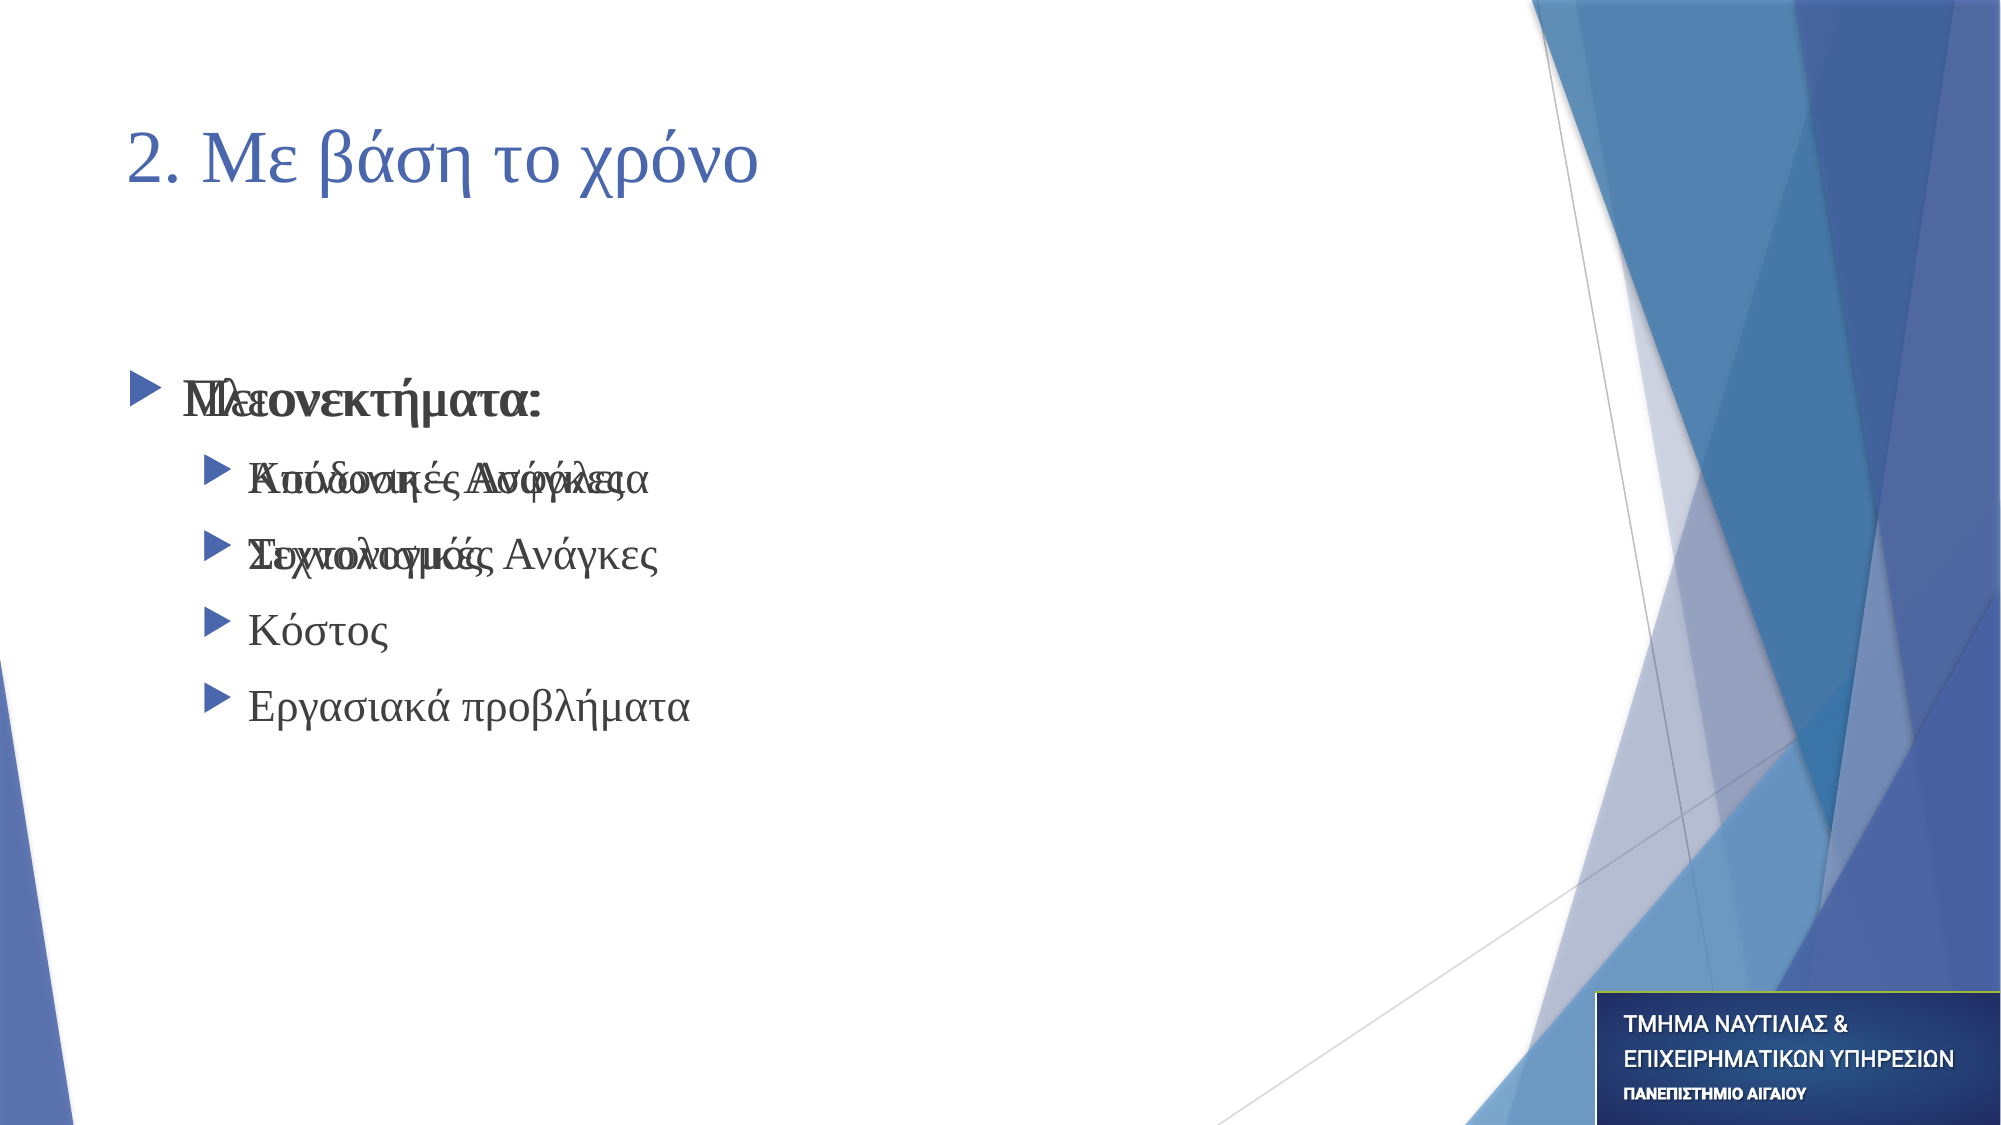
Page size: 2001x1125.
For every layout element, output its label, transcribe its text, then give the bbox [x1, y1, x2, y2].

list Μειονεκτήματα: Απόδοση – Ασφάλεια Συντονισμός Κόστος Εργασιακά προβλήματα [111, 354, 1522, 992]
title 2. Με βάση το χρόνο [111, 99, 1522, 317]
picture [1595, 991, 2000, 1125]
